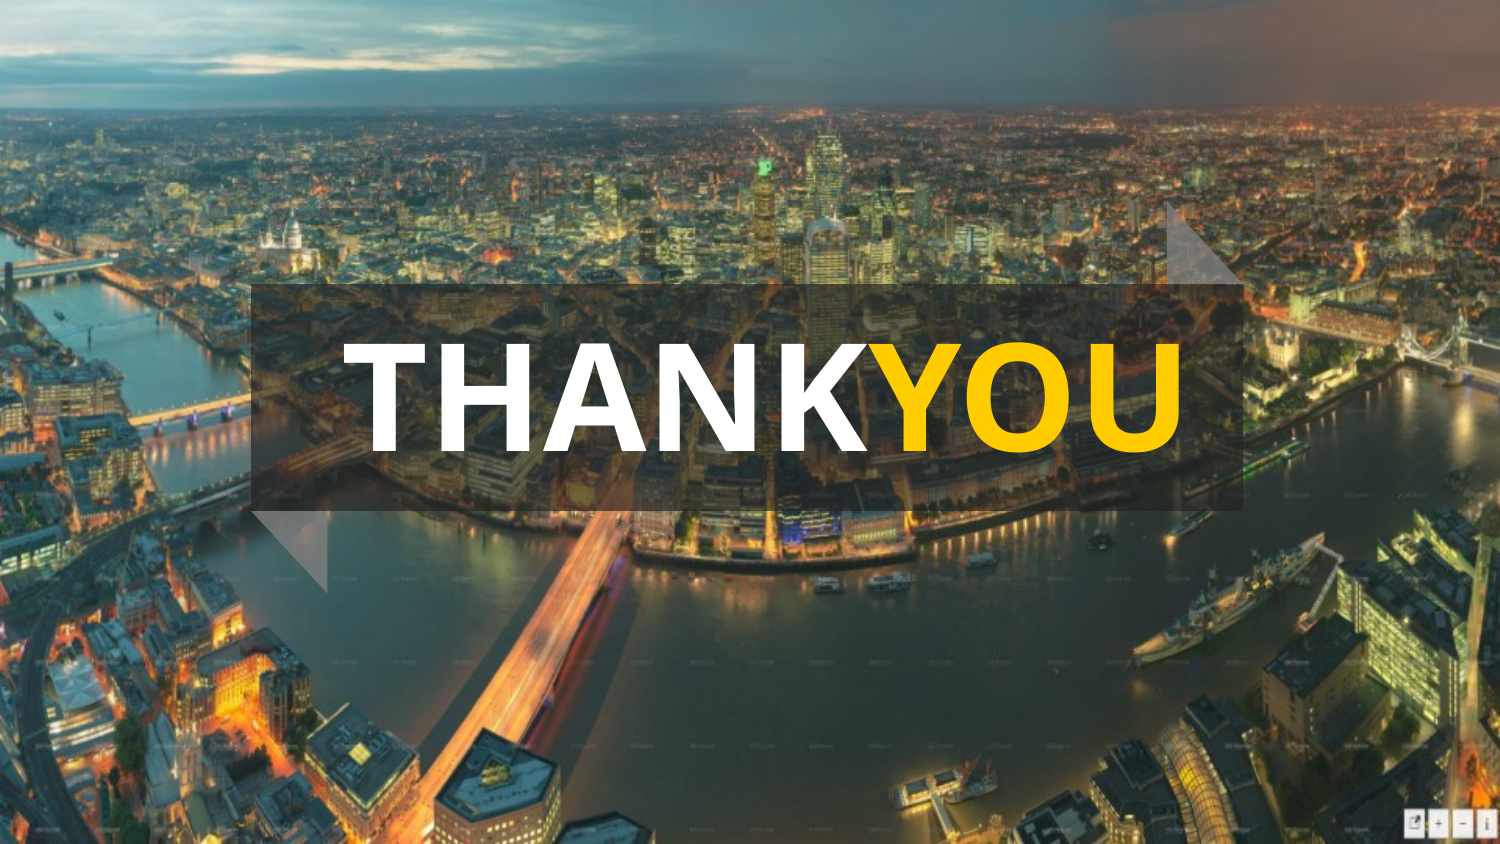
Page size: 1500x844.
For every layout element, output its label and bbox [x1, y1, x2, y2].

text_box [250, 201, 1244, 594]
picture [0, 0, 1500, 844]
